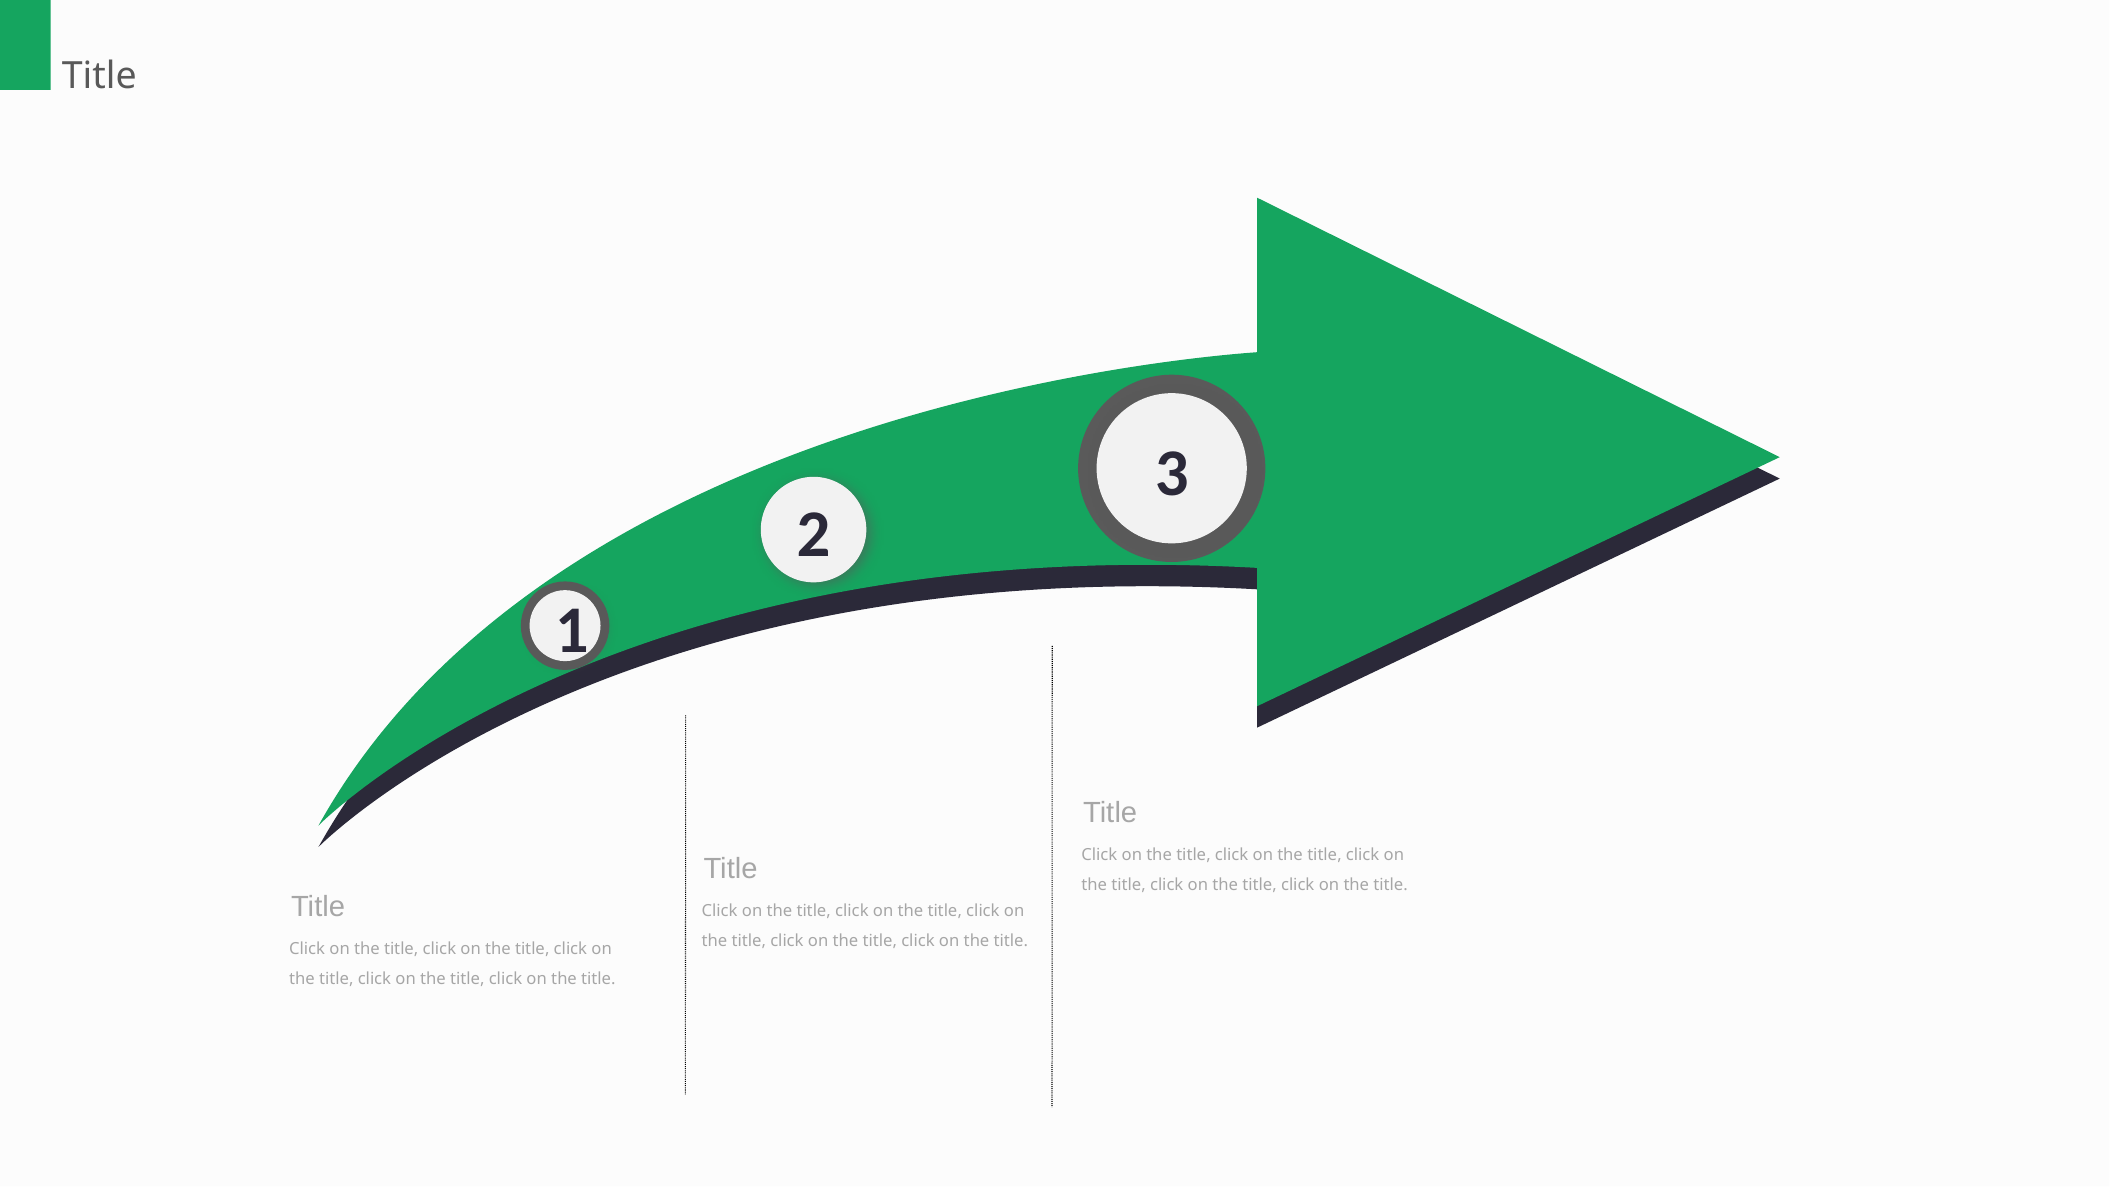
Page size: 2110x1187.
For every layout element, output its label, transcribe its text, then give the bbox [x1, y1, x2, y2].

text_box Title [50, 45, 418, 102]
text_box Click on the title, click on the title, click on the title, click on the title, click on the title. [1067, 847, 1446, 902]
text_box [520, 581, 610, 670]
text_box Title [275, 871, 674, 930]
text_box Click on the title, click on the title, click on the title, click on the title, click on the title. [275, 930, 653, 995]
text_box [1078, 374, 1266, 562]
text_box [318, 197, 1780, 847]
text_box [747, 463, 880, 596]
text_box Click on the title, click on the title, click on the title, click on the title, click on the title. [687, 892, 1066, 958]
text_box Title [687, 847, 1067, 892]
